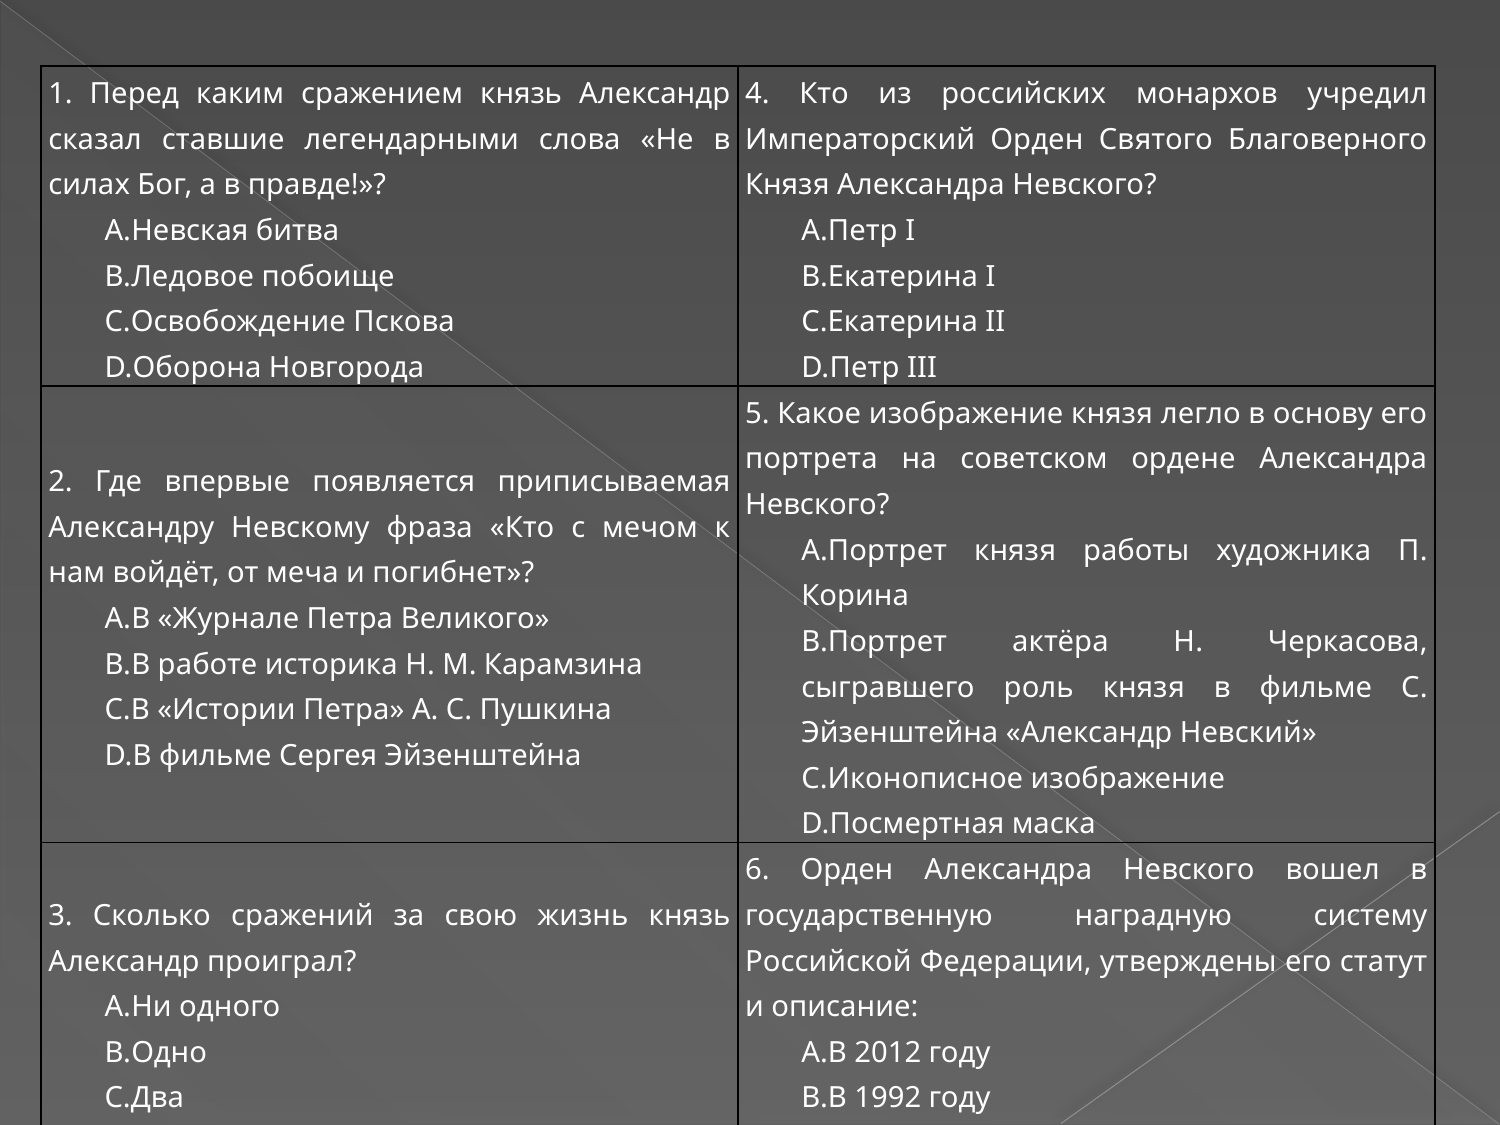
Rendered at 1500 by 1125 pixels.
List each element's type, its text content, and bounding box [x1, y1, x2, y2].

table_cell 6. Орден Александра Невского вошел в государственную наградную систему Российской Федерации, утверждены его статут и описание: В 2012 году В 1992 году В 2010 году Не входит в наградную систему РФ [739, 843, 1434, 1125]
table_cell 2. Где впервые появляется приписываемая Александру Невскому фраза «Кто с мечом к нам войдёт, от меча и погибнет»? В «Журнале Петра Великого» В работе историка Н. М. Карамзина В «Истории Петра» А. С. Пушкина В фильме Сергея Эйзенштейна [42, 387, 737, 842]
table_header 4. Кто из российских монархов учредил Императорский Орден Святого Благоверного Князя Александра Невского? Петр I Екатерина I Екатерина II Петр III [739, 67, 1434, 385]
table_header 1. Перед каким сражением князь Александр сказал ставшие легендарными слова «Не в силах Бог, а в правде!»? Невская битва Ледовое побоище Освобождение Пскова Оборона Новгорода [42, 67, 737, 385]
table_cell 3. Сколько сражений за свою жизнь князь Александр проиграл? Ни одного Одно Два Три [42, 843, 737, 1125]
table_cell 5. Какое изображение князя легло в основу его портрета на советском ордене Александра Невского? Портрет князя работы художника П. Корина Портрет актёра Н. Черкасова, сыгравшего роль князя в фильме С. Эйзенштейна «Александр Невский» Иконописное изображение Посмертная маска [739, 387, 1434, 842]
